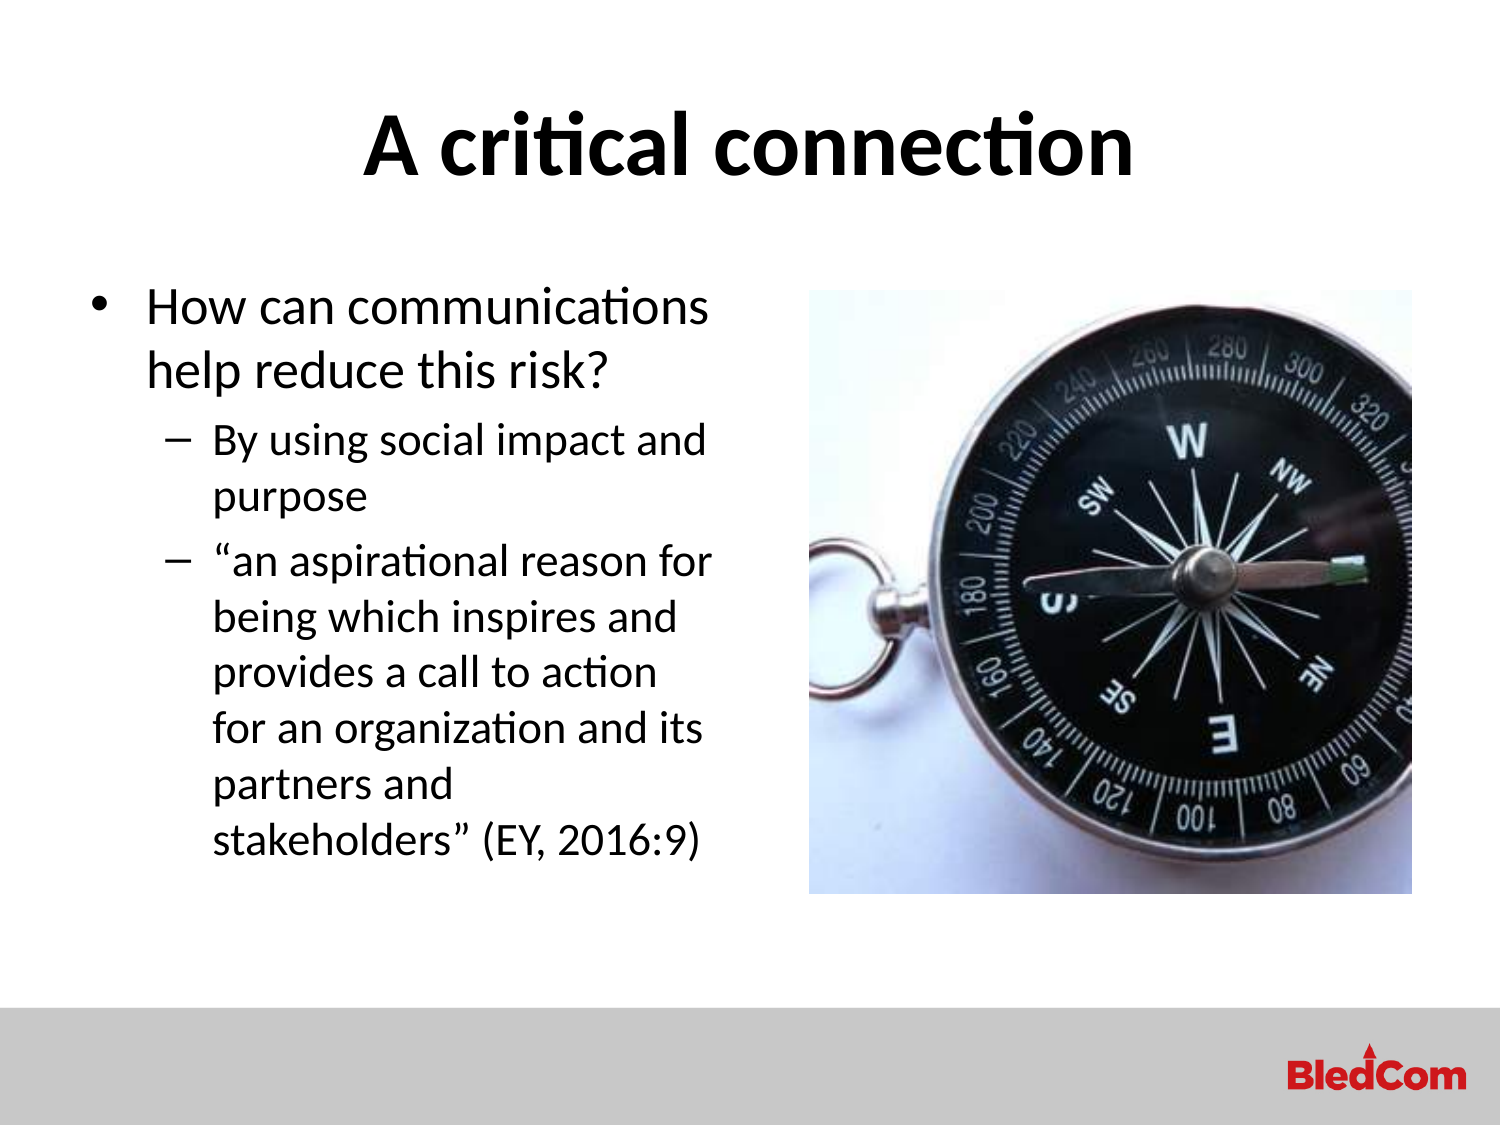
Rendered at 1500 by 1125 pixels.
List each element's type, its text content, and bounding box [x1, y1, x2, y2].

list How can communications help reduce this risk? By using social impact and purpose “an aspirational reason for being which inspires and provides a call to action for an organization and its partners and stakeholders” (EY, 2016:9) [75, 262, 738, 1005]
picture [0, 0, 1500, 1125]
title A critical connection [75, 45, 1425, 233]
